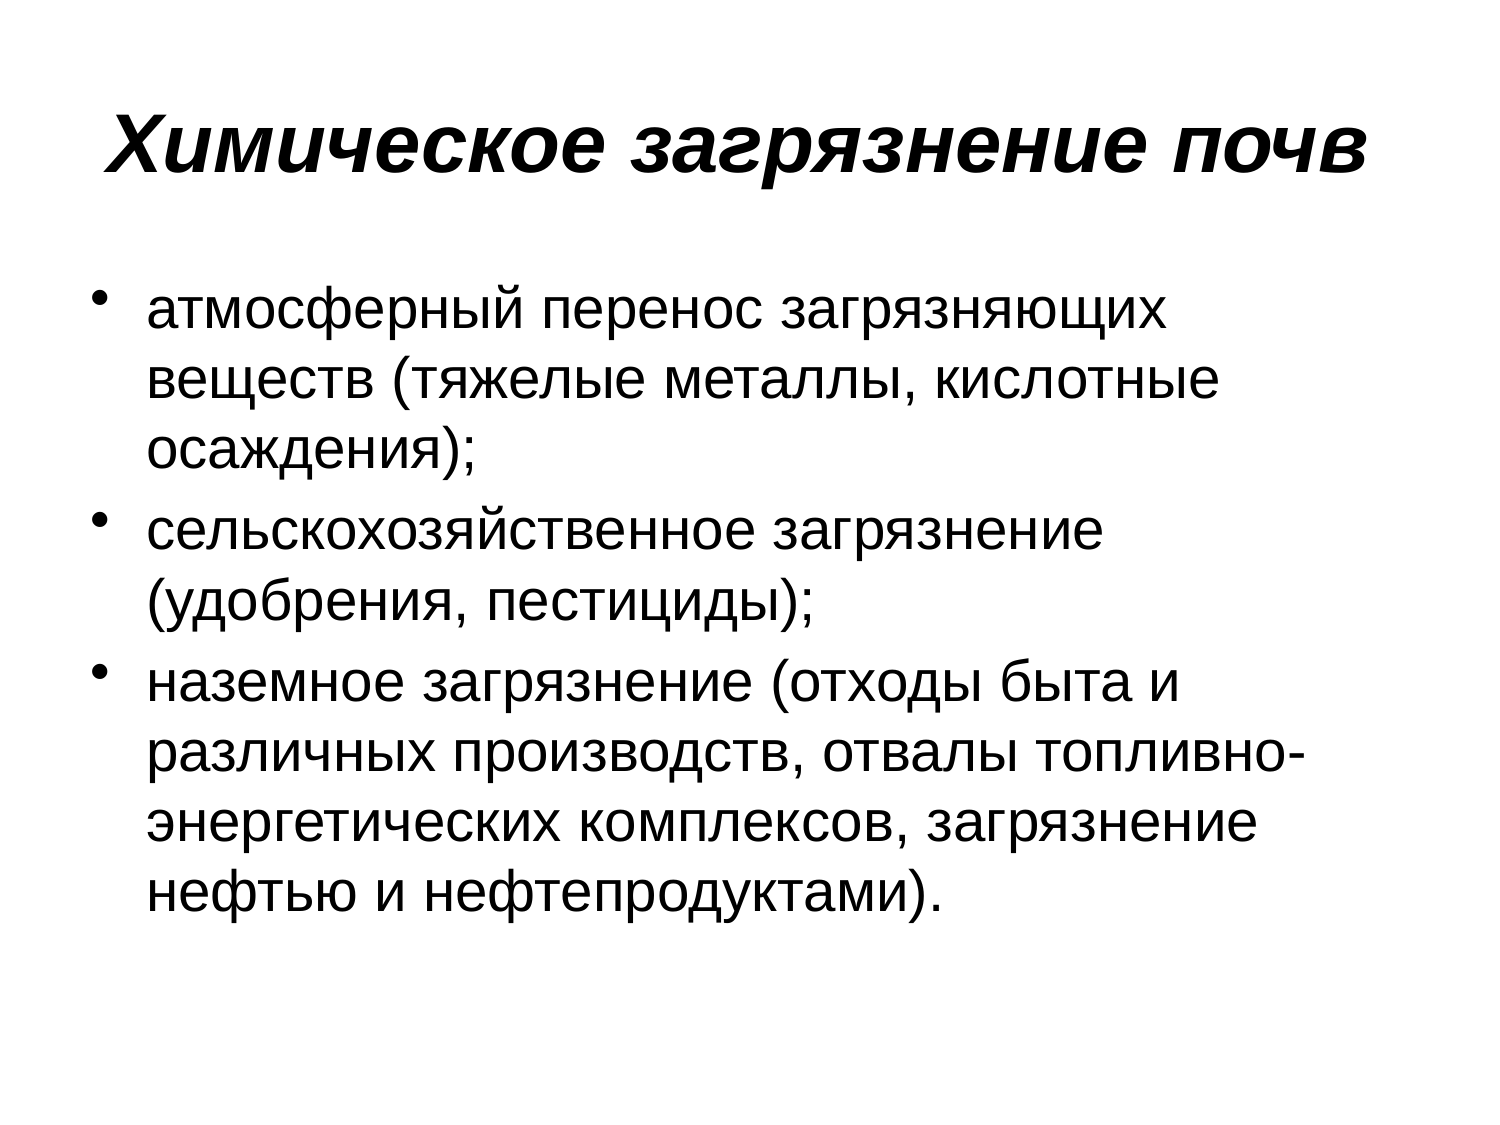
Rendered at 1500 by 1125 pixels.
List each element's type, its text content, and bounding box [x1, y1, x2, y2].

list атмосферный перенос загрязняющих веществ (тяжелые металлы, кислотные осаждения); сельскохозяйственное загрязнение (удобрения, пестициды); наземное загрязнение (отходы быта и различных производств, отвалы топливно-энергетических комплексов, загрязнение нефтью и нефтепродуктами). [75, 262, 1425, 1005]
title Химическое загрязнение почв [75, 45, 1425, 233]
